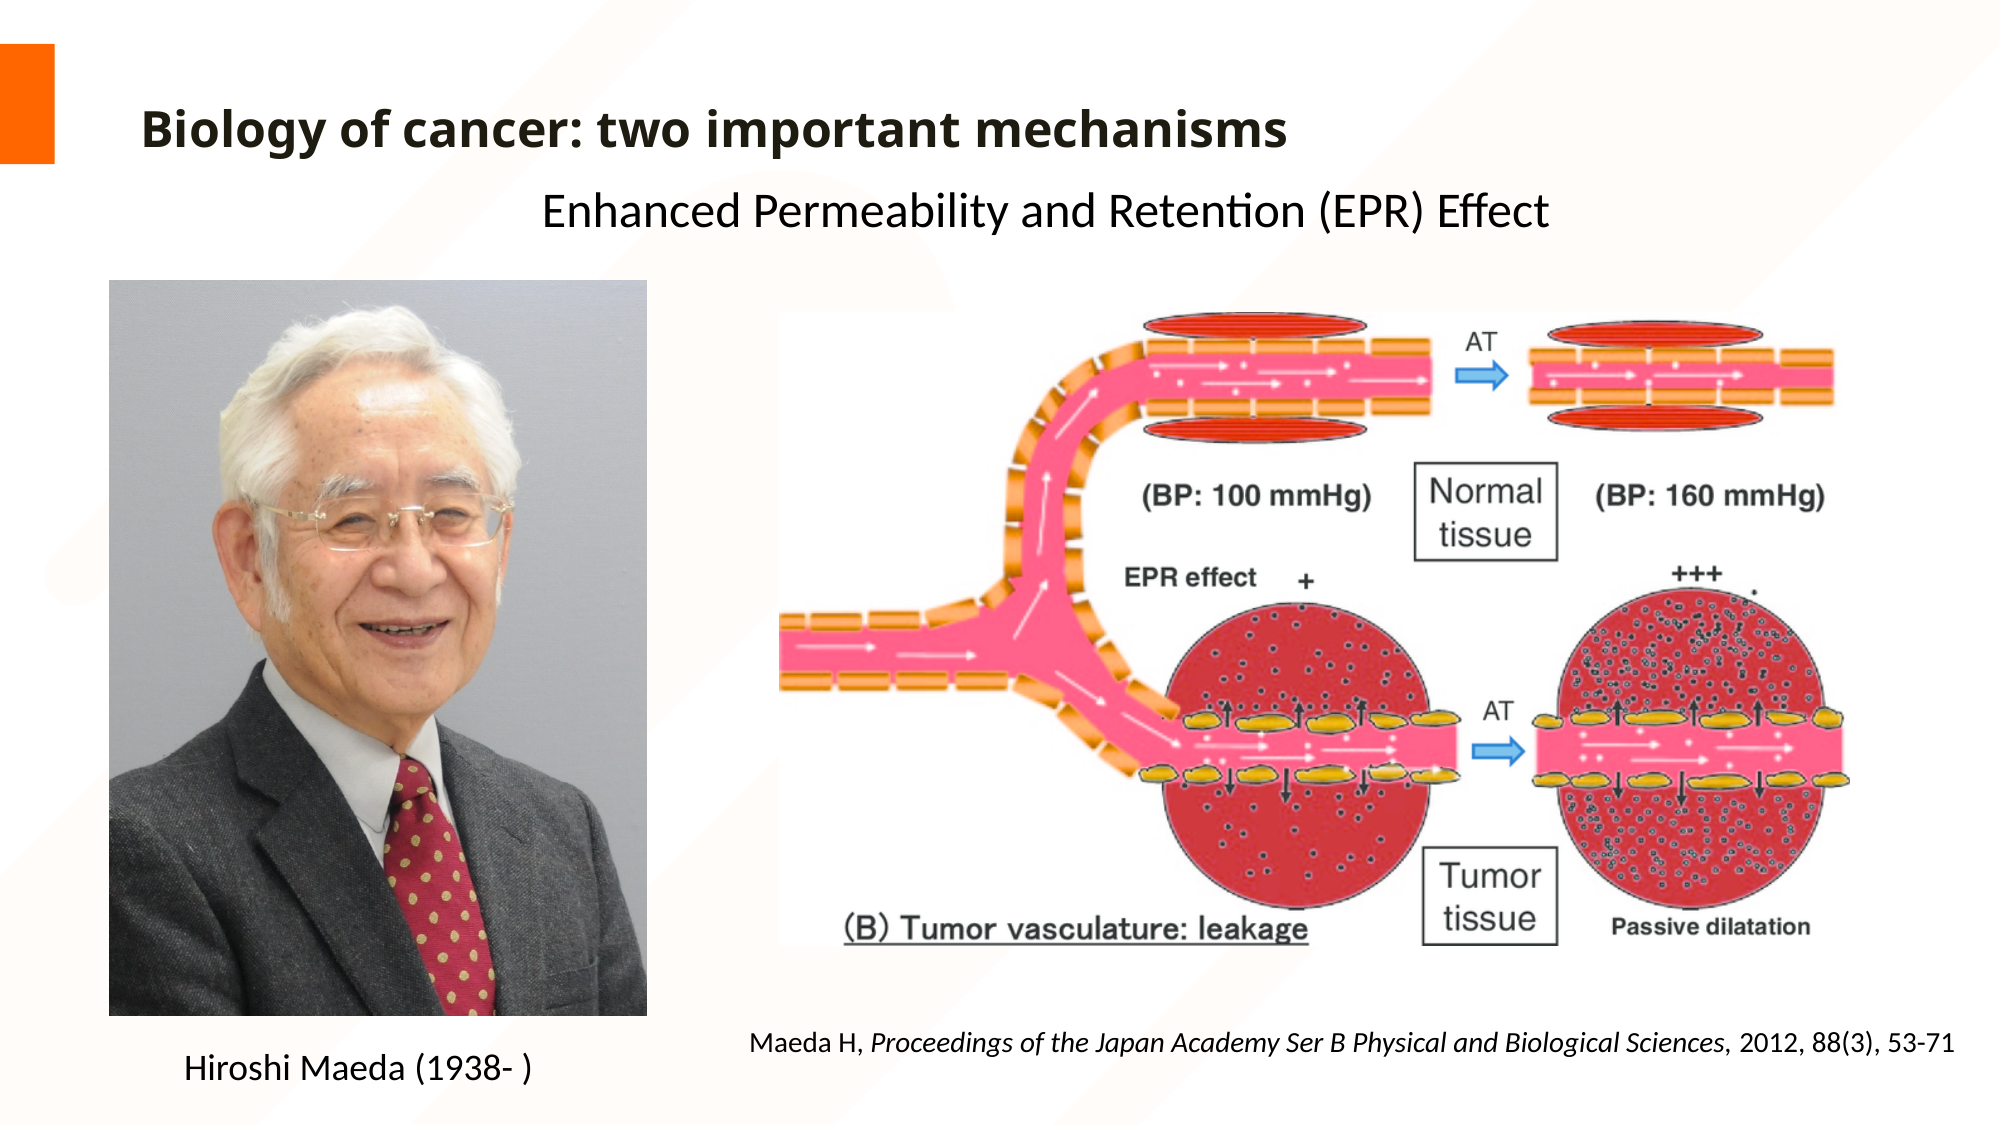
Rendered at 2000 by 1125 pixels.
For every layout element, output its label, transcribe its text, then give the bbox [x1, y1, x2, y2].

text_box Hiroshi Maeda (1938- ) [169, 1035, 587, 1096]
text_box Maeda H, Proceedings of the Japan Academy Ser B Physical and Biological Sciences, 2012, 88(3), 53-71 [734, 1015, 1971, 1066]
text_box Biology of cancer: two important mechanisms [125, 78, 1780, 165]
picture [779, 312, 1850, 946]
text_box Enhanced Permeability and Retention (EPR) Effect [527, 169, 1579, 245]
picture [109, 280, 647, 1016]
